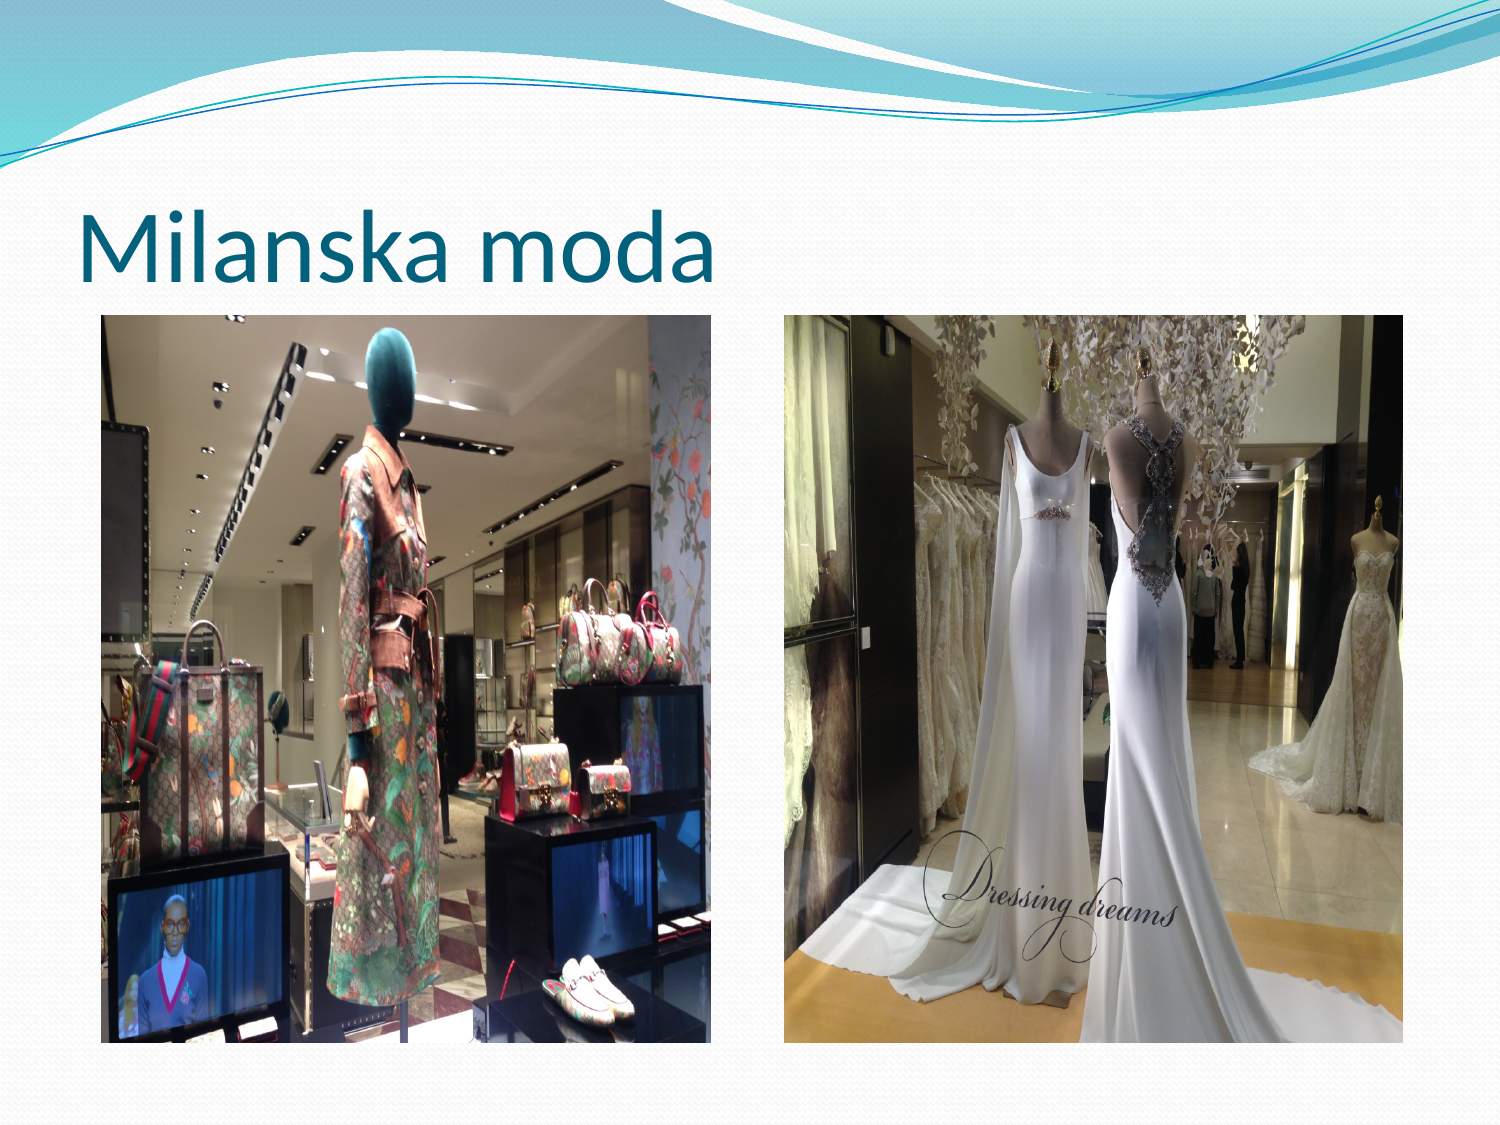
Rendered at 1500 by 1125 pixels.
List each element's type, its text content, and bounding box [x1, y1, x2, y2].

title Milanska moda [75, 115, 1425, 303]
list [784, 314, 1404, 1043]
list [101, 314, 711, 1043]
